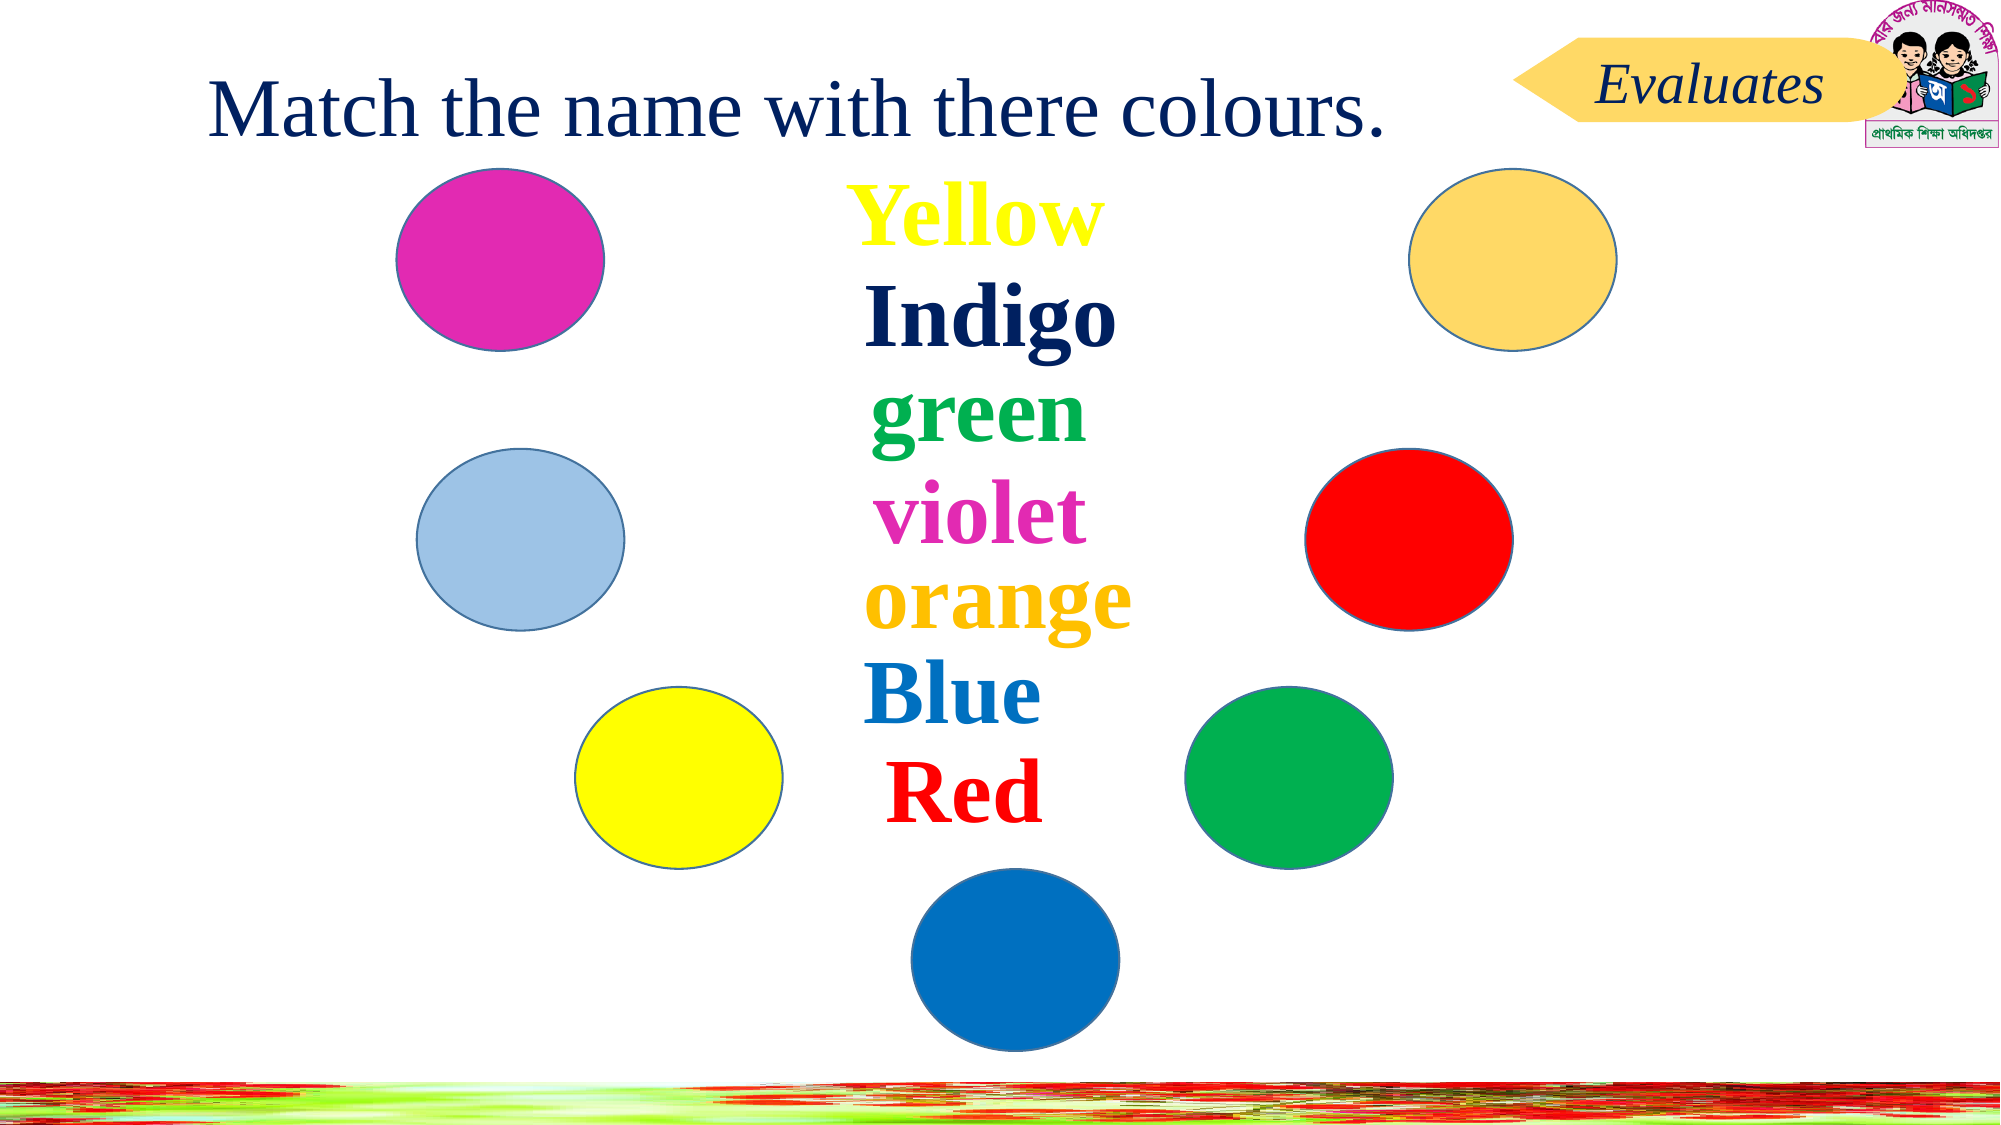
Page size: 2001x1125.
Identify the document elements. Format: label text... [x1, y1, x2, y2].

text_box [1304, 447, 1514, 632]
text_box [1408, 167, 1618, 352]
text_box [574, 685, 784, 870]
text_box green [855, 342, 1146, 468]
text_box [910, 868, 1121, 1052]
text_box violet [858, 444, 1133, 570]
text_box Indigo [848, 247, 1141, 373]
text_box Red [870, 749, 1070, 849]
picture [1865, 0, 1999, 148]
text_box Match the name with there colours. [179, 45, 1417, 160]
text_box [1184, 685, 1394, 870]
text_box [415, 447, 626, 632]
text_box orange [848, 529, 1239, 655]
picture [0, 1082, 2000, 1125]
text_box Evaluates [1512, 37, 1908, 123]
text_box [395, 167, 606, 352]
text_box Yellow [830, 146, 1146, 271]
text_box Blue [848, 624, 1158, 749]
